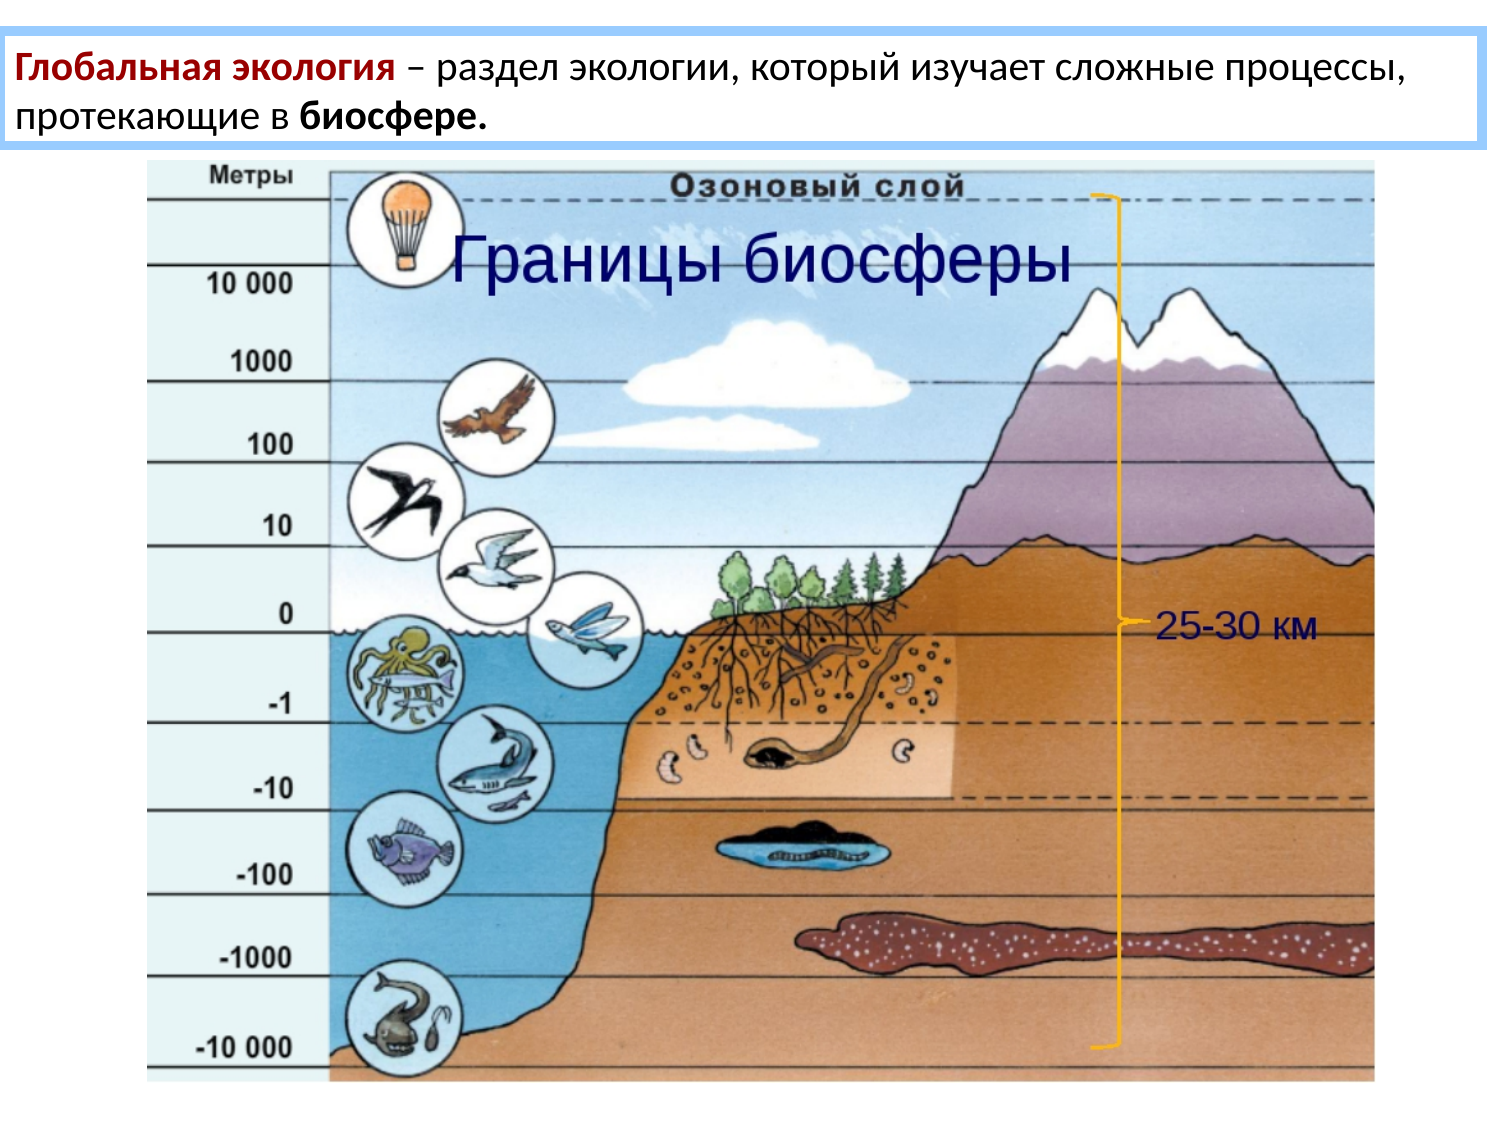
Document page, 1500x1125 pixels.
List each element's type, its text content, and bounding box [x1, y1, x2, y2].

picture [147, 160, 1377, 1083]
text_box Глобальная экология – раздел экологии, который изучает сложные процессы, протекающие в биосфере. [0, 30, 1483, 146]
